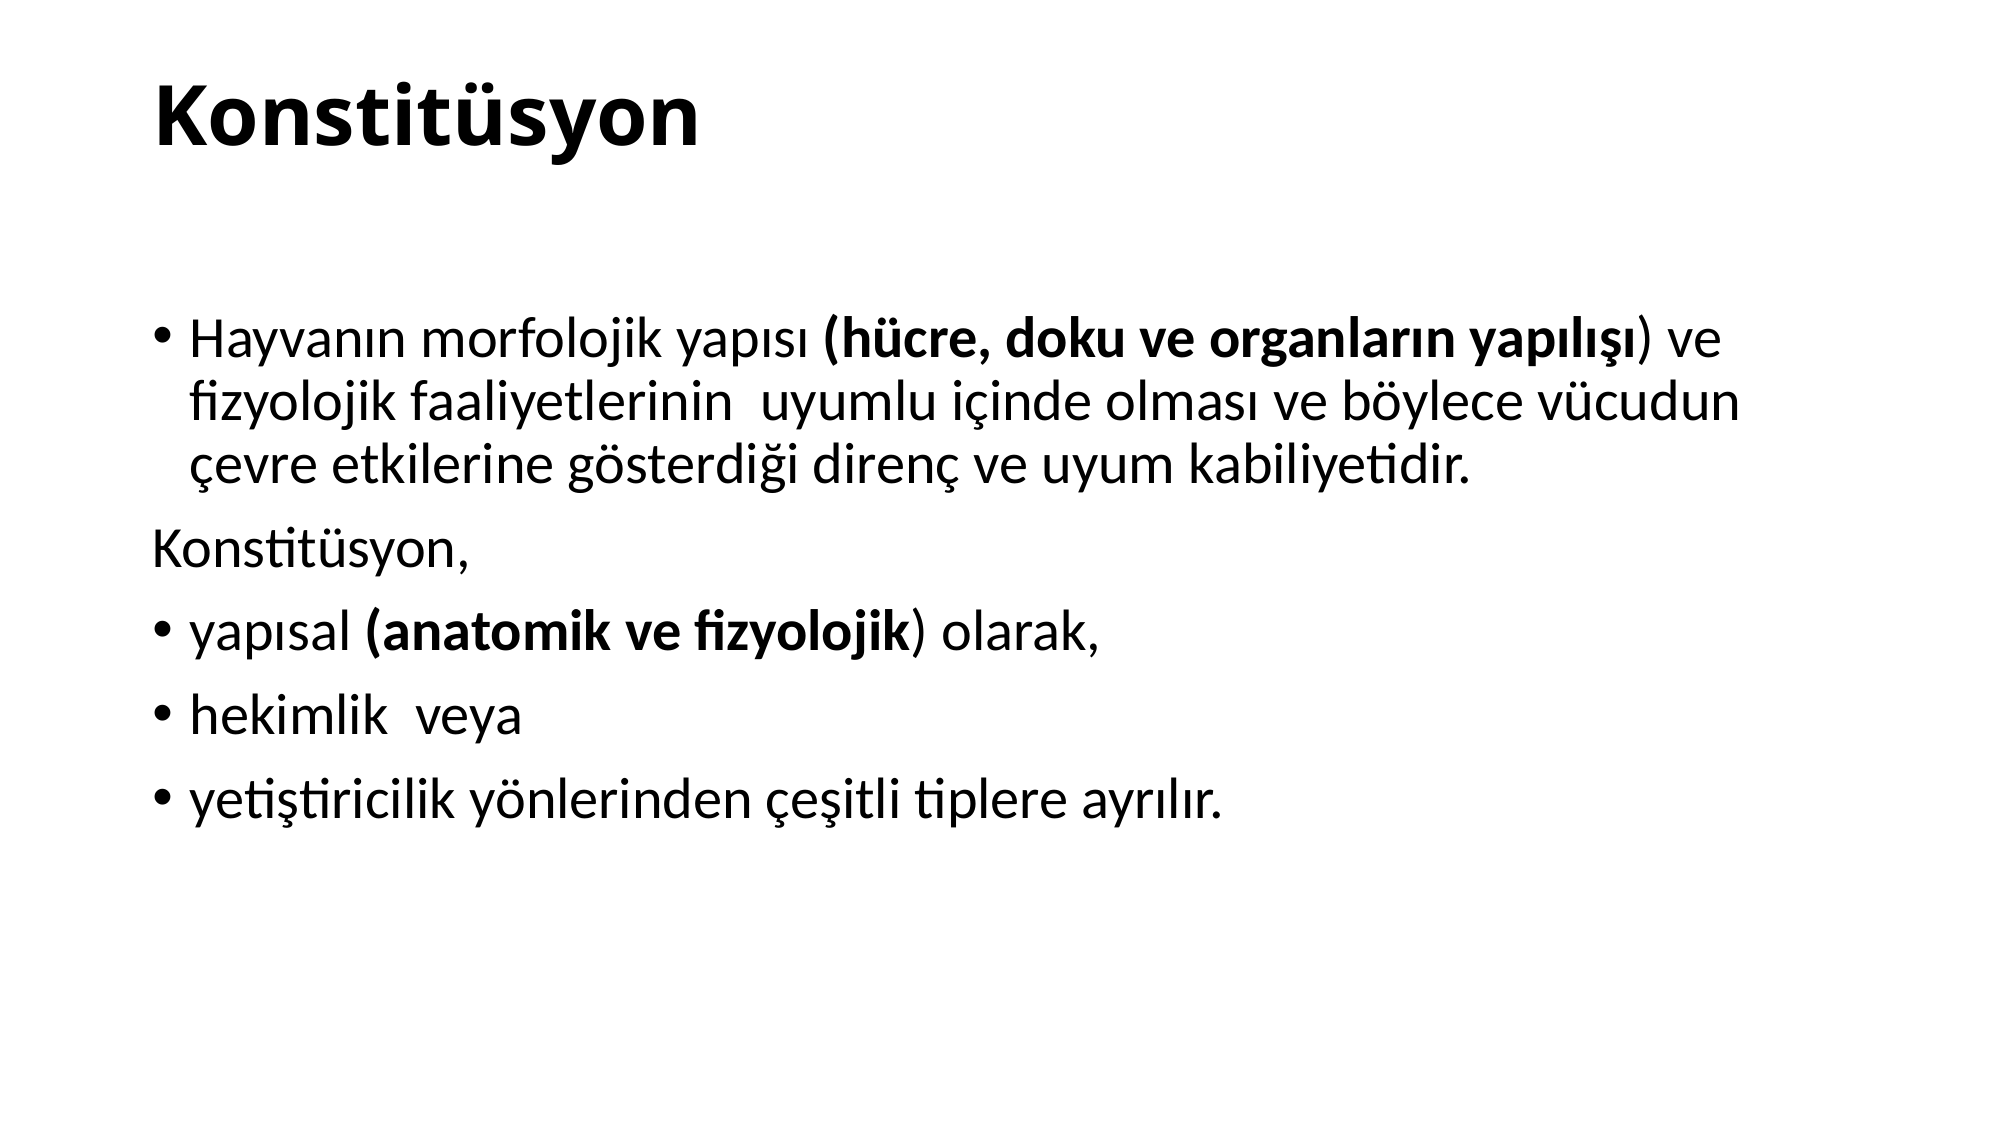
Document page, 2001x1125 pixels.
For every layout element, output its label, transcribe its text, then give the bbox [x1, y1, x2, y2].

title Konstitüsyon [137, 59, 1863, 278]
list Hayvanın morfolojik yapısı (hücre, doku ve organların yapılışı) ve fizyolojik faaliyetlerinin uyumlu içinde olması ve böylece vücudun çevre etkilerine gösterdiği direnç ve uyum kabiliyetidir. Konstitüsyon, yapısal (anatomik ve fizyolojik) olarak, hekimlik veya yetiştiricilik yönlerinden çeşitli tiplere ayrılır. [137, 299, 1863, 1014]
